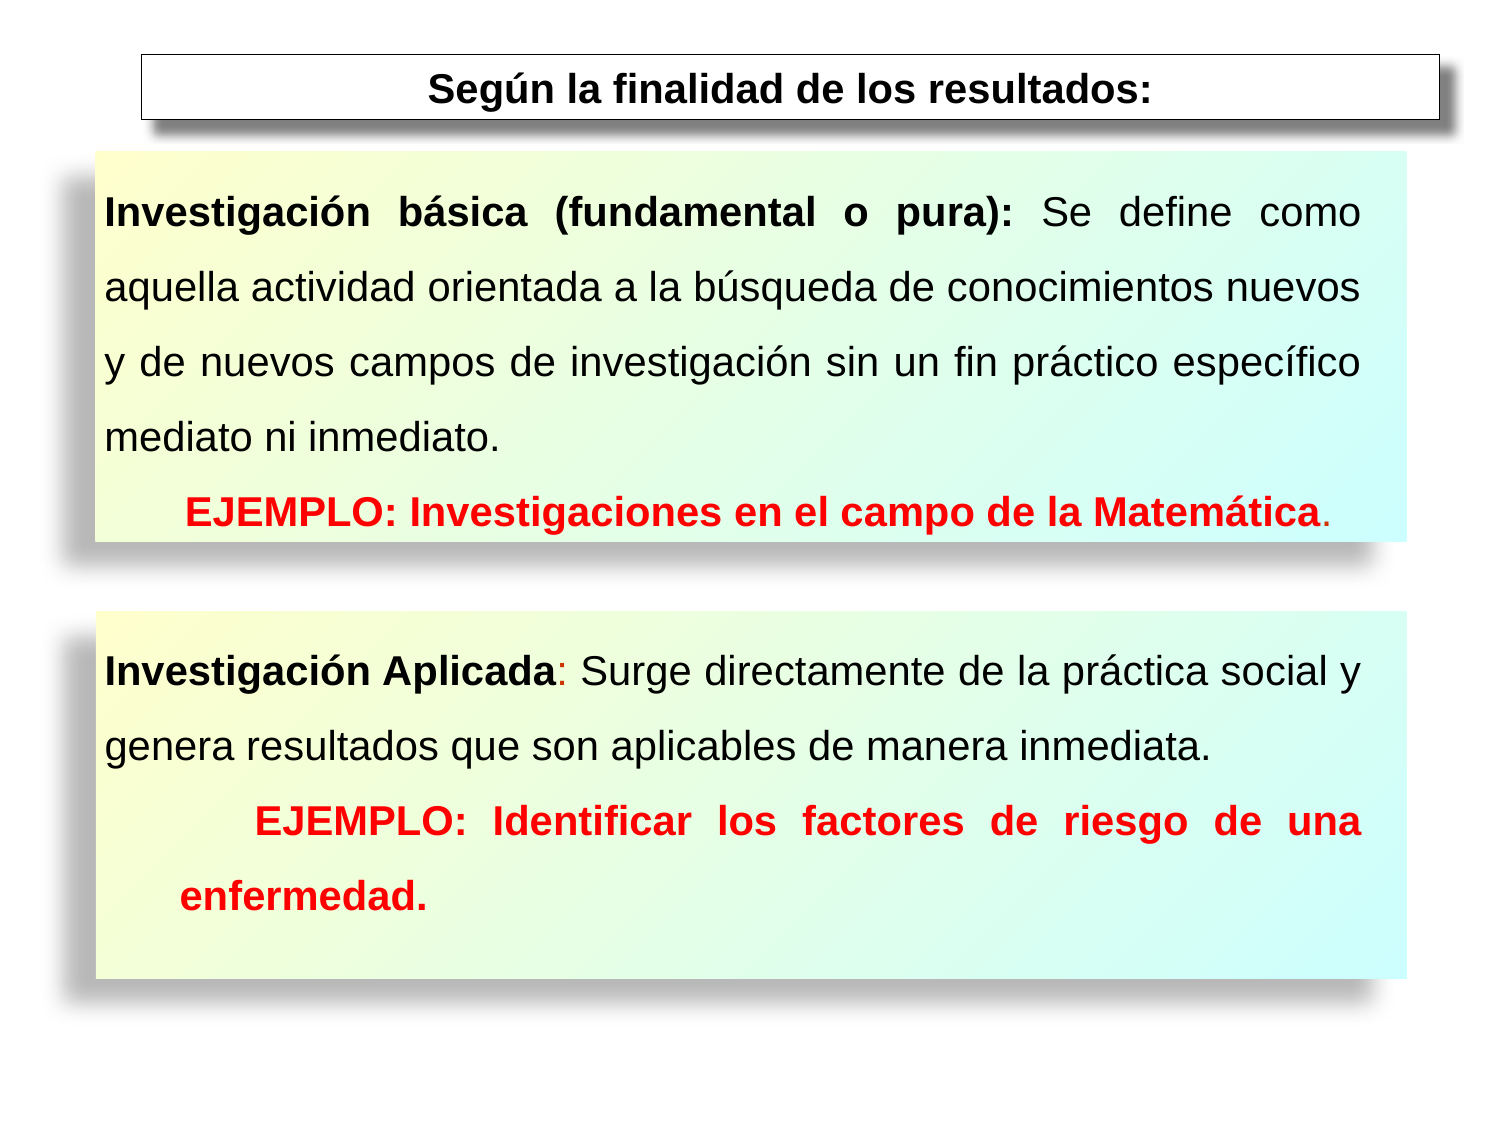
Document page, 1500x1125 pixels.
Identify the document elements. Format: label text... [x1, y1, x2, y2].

text_box Investigación Aplicada: Surge directamente de la práctica social y genera resultados que son aplicables de manera inmediata. EJEMPLO: Identificar los factores de riesgo de una enfermedad. [95, 611, 1407, 979]
text_box Investigación básica (fundamental o pura): Se define como aquella actividad orientada a la búsqueda de conocimientos nuevos y de nuevos campos de investigación sin un fin práctico específico mediato ni inmediato. EJEMPLO: Investigaciones en el campo de la Matemática. [95, 151, 1407, 542]
text_box Según la finalidad de los resultados: [141, 54, 1440, 120]
